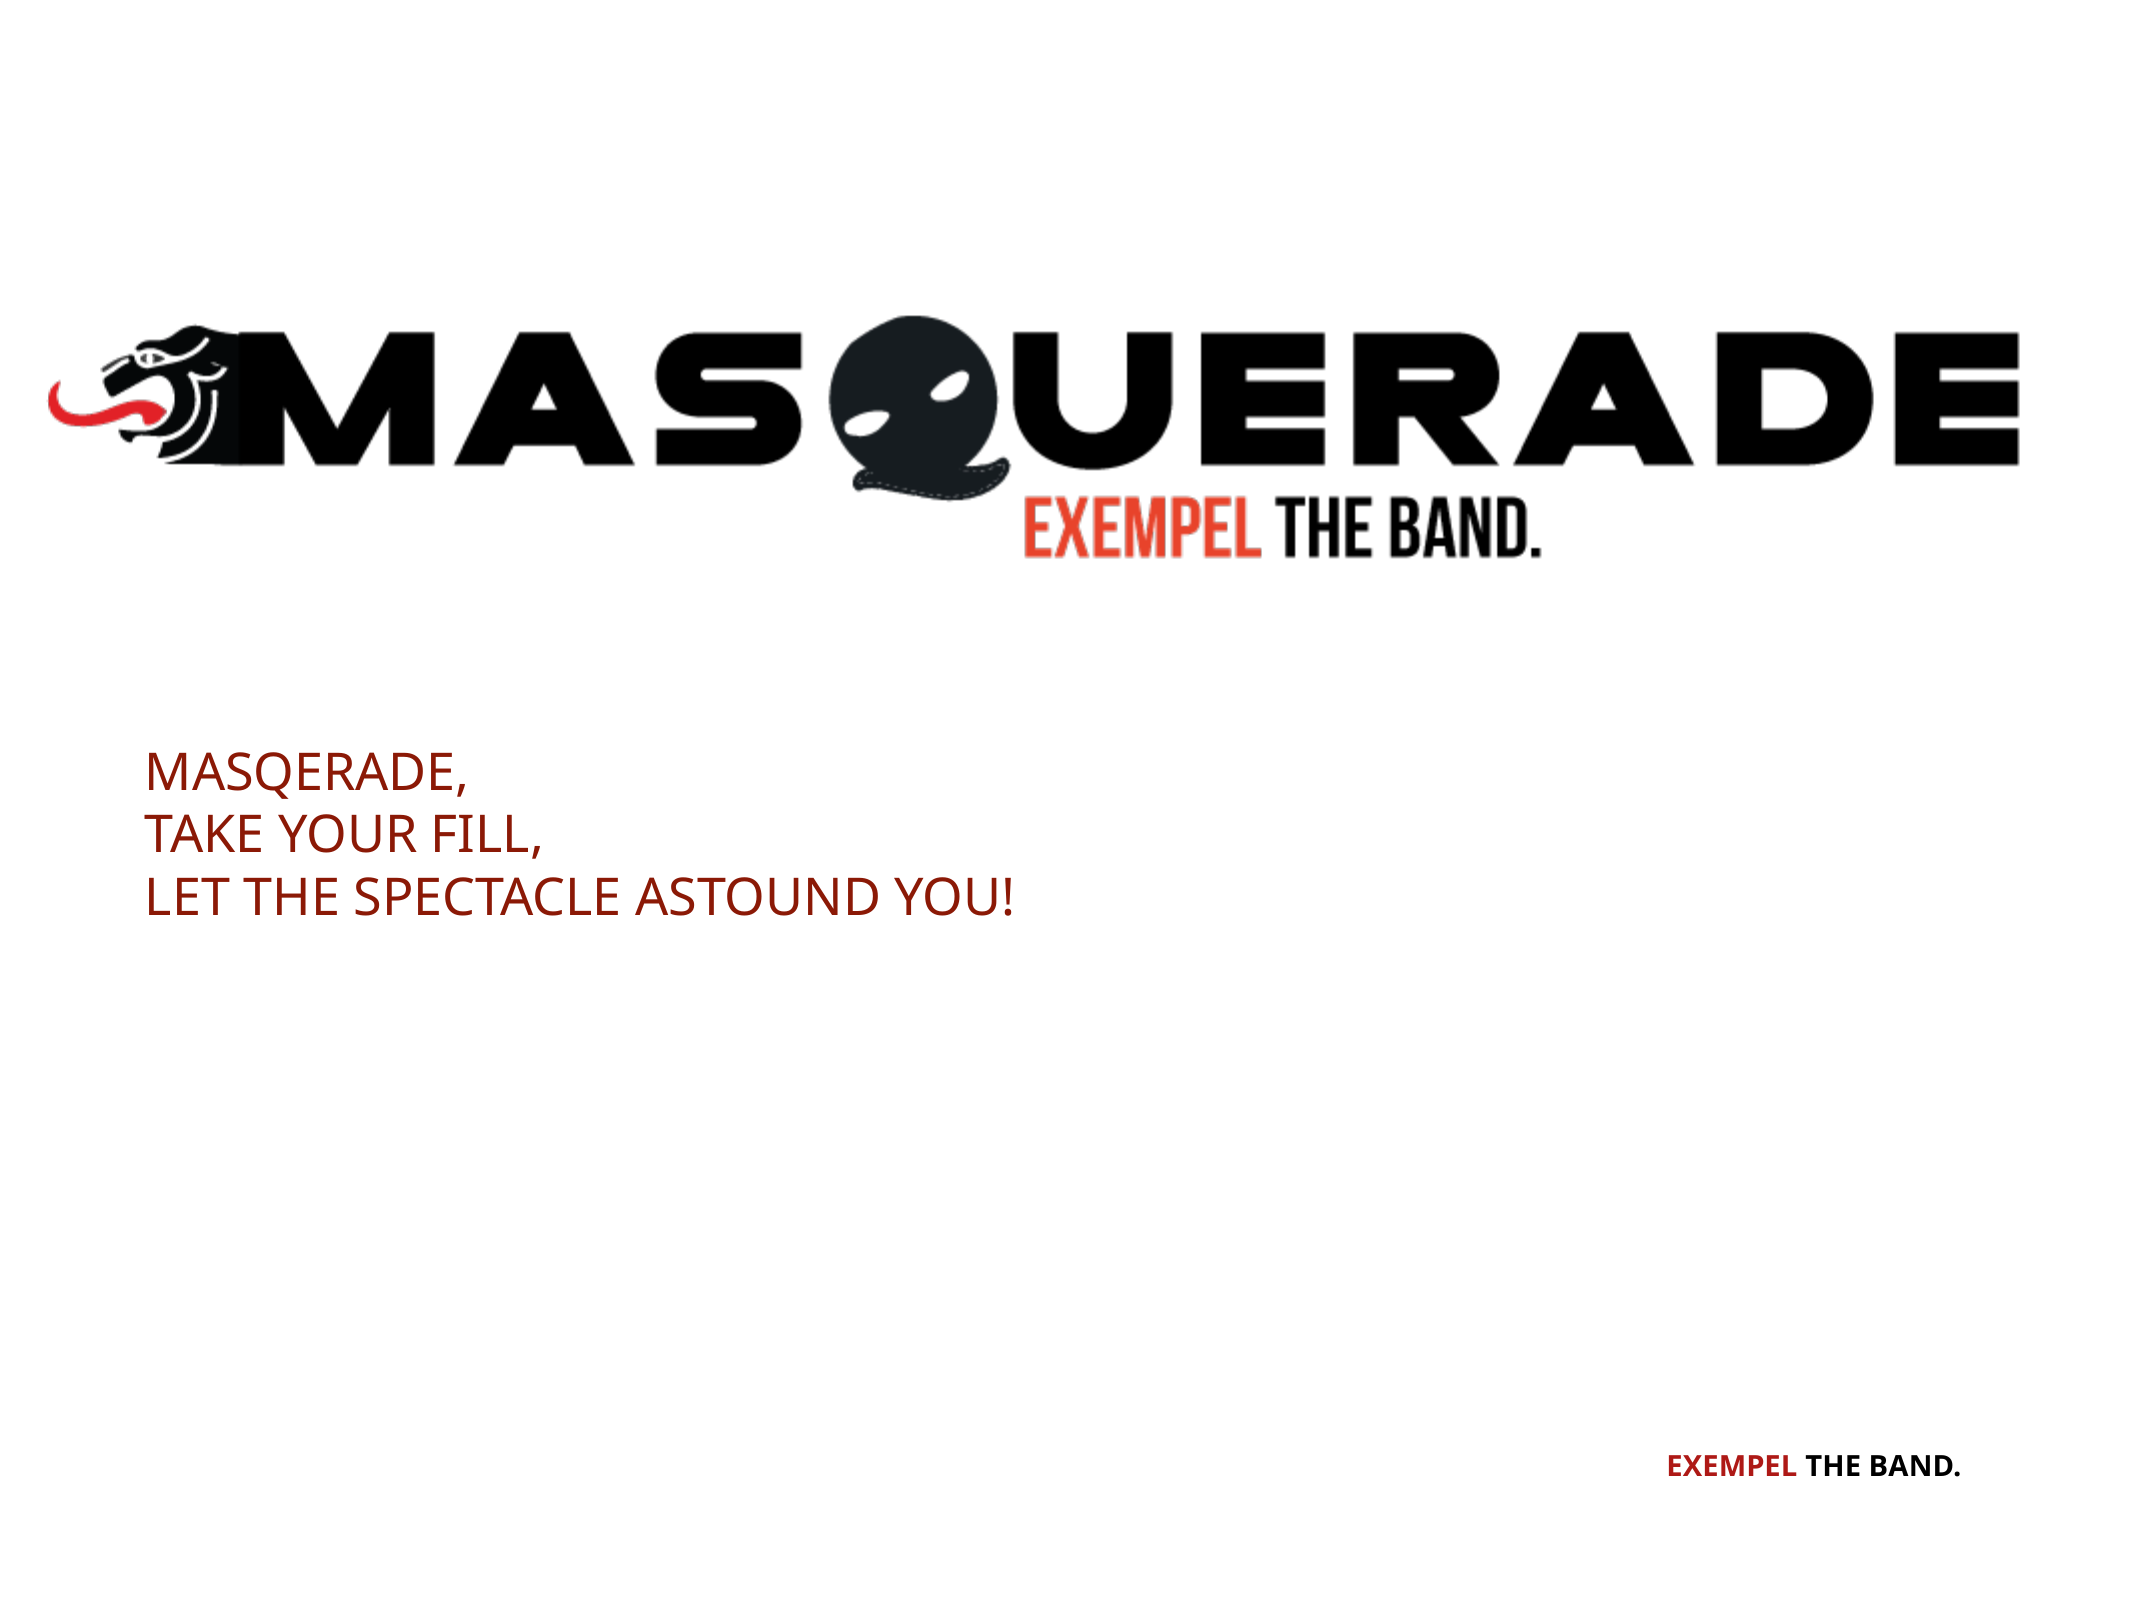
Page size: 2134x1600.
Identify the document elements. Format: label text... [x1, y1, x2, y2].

picture [29, 0, 2070, 1260]
text_box EXEMPEL THE BAND. [1658, 1438, 2010, 1506]
